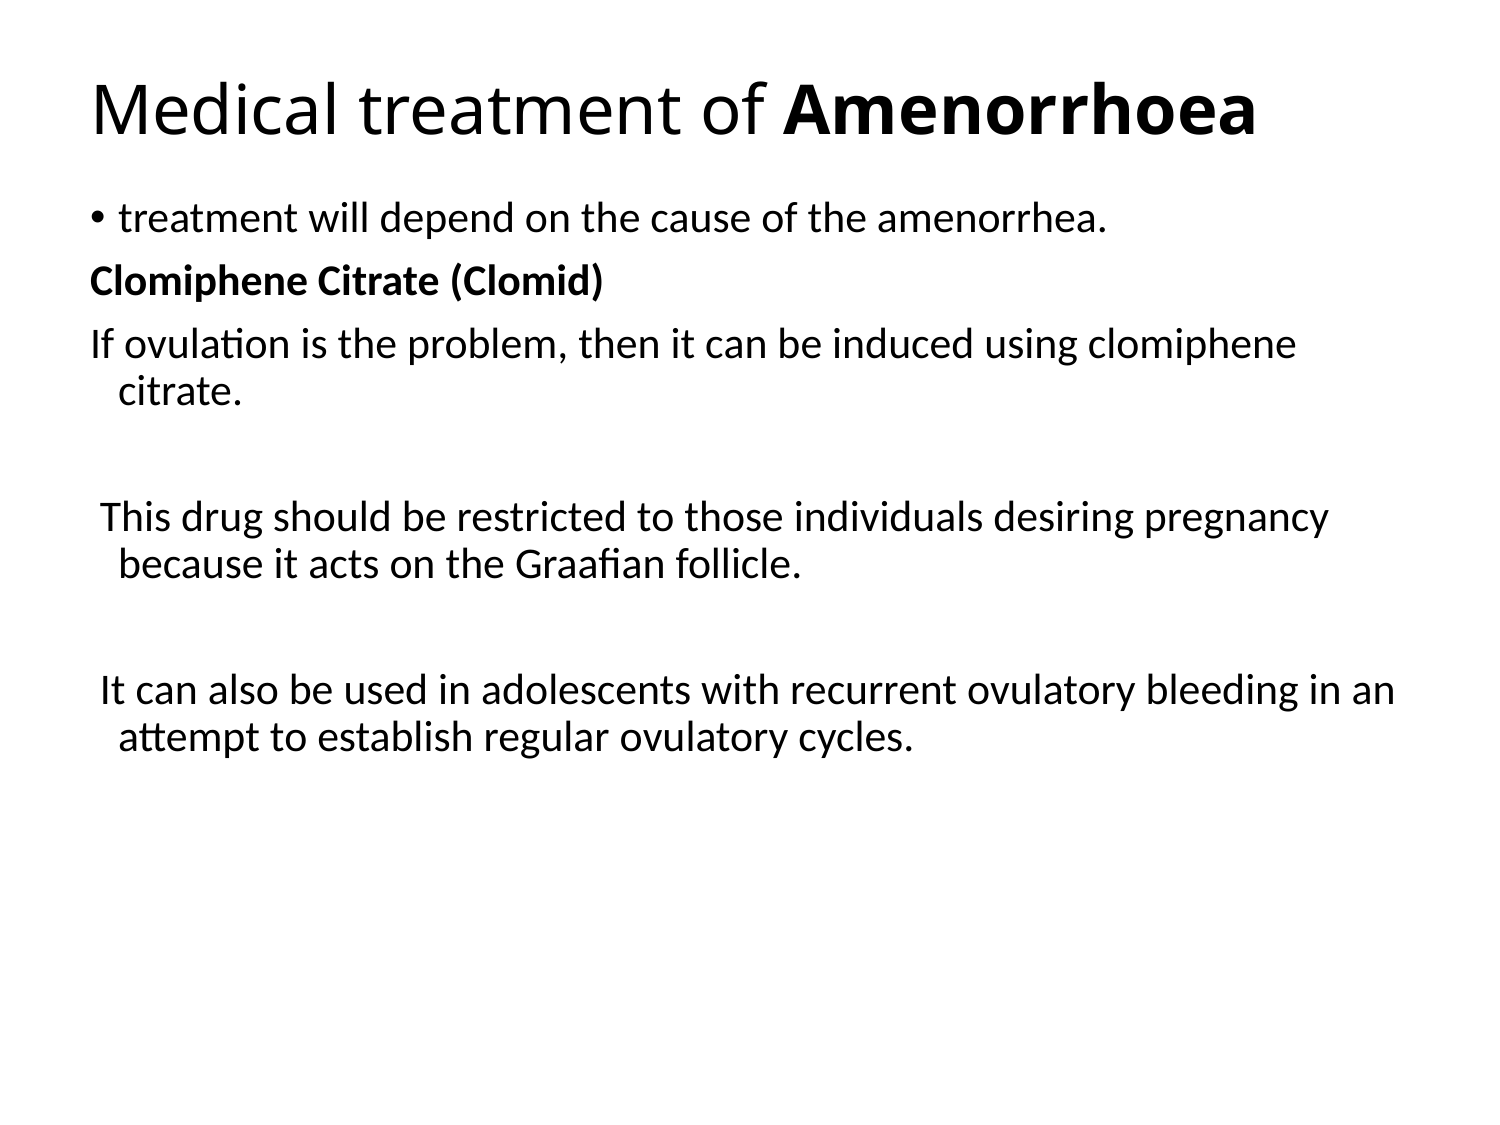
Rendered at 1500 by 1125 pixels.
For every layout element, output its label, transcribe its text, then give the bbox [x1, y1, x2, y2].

title Medical treatment of Amenorrhoea [75, 24, 1425, 187]
list treatment will depend on the cause of the amenorrhea. Clomiphene Citrate (Clomid) If ovulation is the problem, then it can be induced using clomiphene citrate. This drug should be restricted to those individuals desiring pregnancy because it acts on the Graafian follicle. It can also be used in adolescents with recurrent ovulatory bleeding in an attempt to establish regular ovulatory cycles. [75, 187, 1425, 1075]
